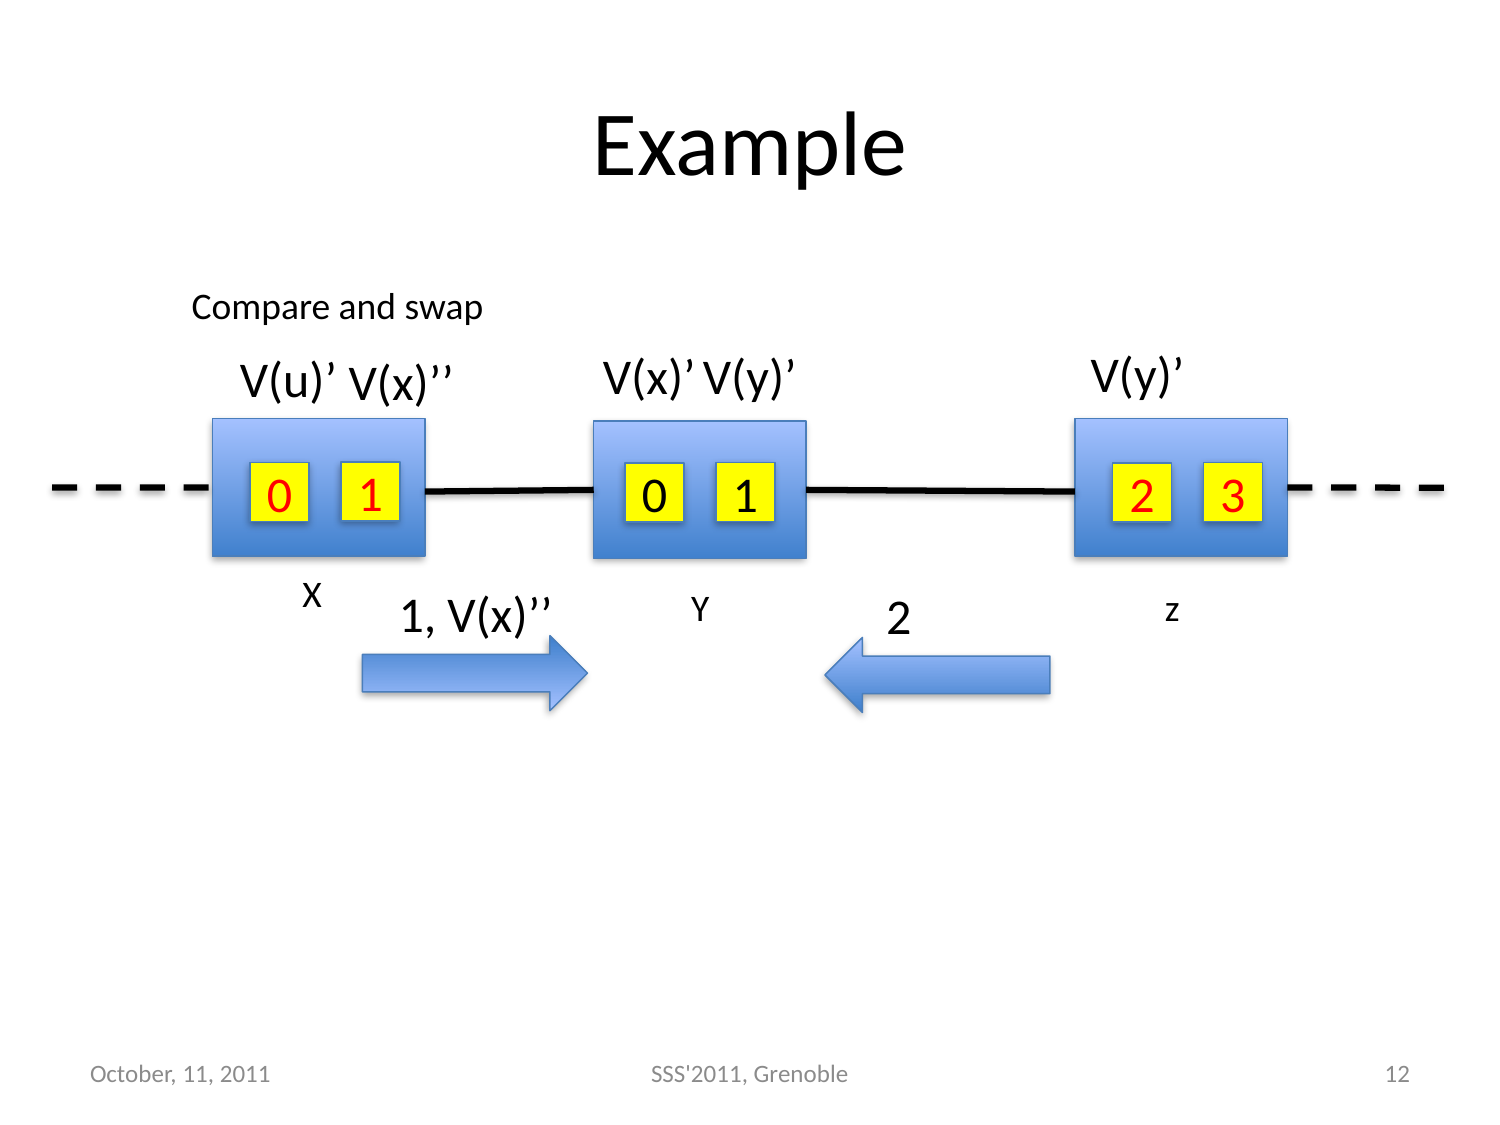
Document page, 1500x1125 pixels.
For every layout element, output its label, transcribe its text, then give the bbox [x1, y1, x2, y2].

slide_number 12 [1074, 1042, 1425, 1103]
text_box [1074, 418, 1288, 557]
text_box 1 [340, 461, 401, 522]
title Example [75, 45, 1425, 233]
footer SSS'2011, Grenoble [512, 1042, 988, 1103]
text_box 0 [249, 462, 310, 522]
text_box [824, 636, 1051, 714]
text_box 1 [715, 462, 776, 522]
text_box 2 [871, 576, 1063, 652]
text_box V(y)’ [711, 337, 812, 413]
text_box z [1150, 576, 1195, 637]
text_box [361, 650, 589, 712]
text_box 3 [1203, 462, 1263, 522]
text_box Y [676, 576, 725, 637]
text_box Compare and swap [176, 274, 499, 335]
text_box V(x)’ [588, 337, 711, 413]
text_box V(x)’’ [333, 342, 525, 418]
text_box 2 [1112, 462, 1172, 523]
text_box V(y)’ [1075, 335, 1268, 411]
text_box X [287, 562, 338, 623]
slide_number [75, 1042, 425, 1103]
text_box 1, V(x)’’ [383, 574, 575, 650]
text_box [212, 418, 426, 557]
text_box [593, 420, 807, 559]
text_box 0 [624, 462, 685, 523]
text_box V(u)’ [224, 339, 417, 415]
